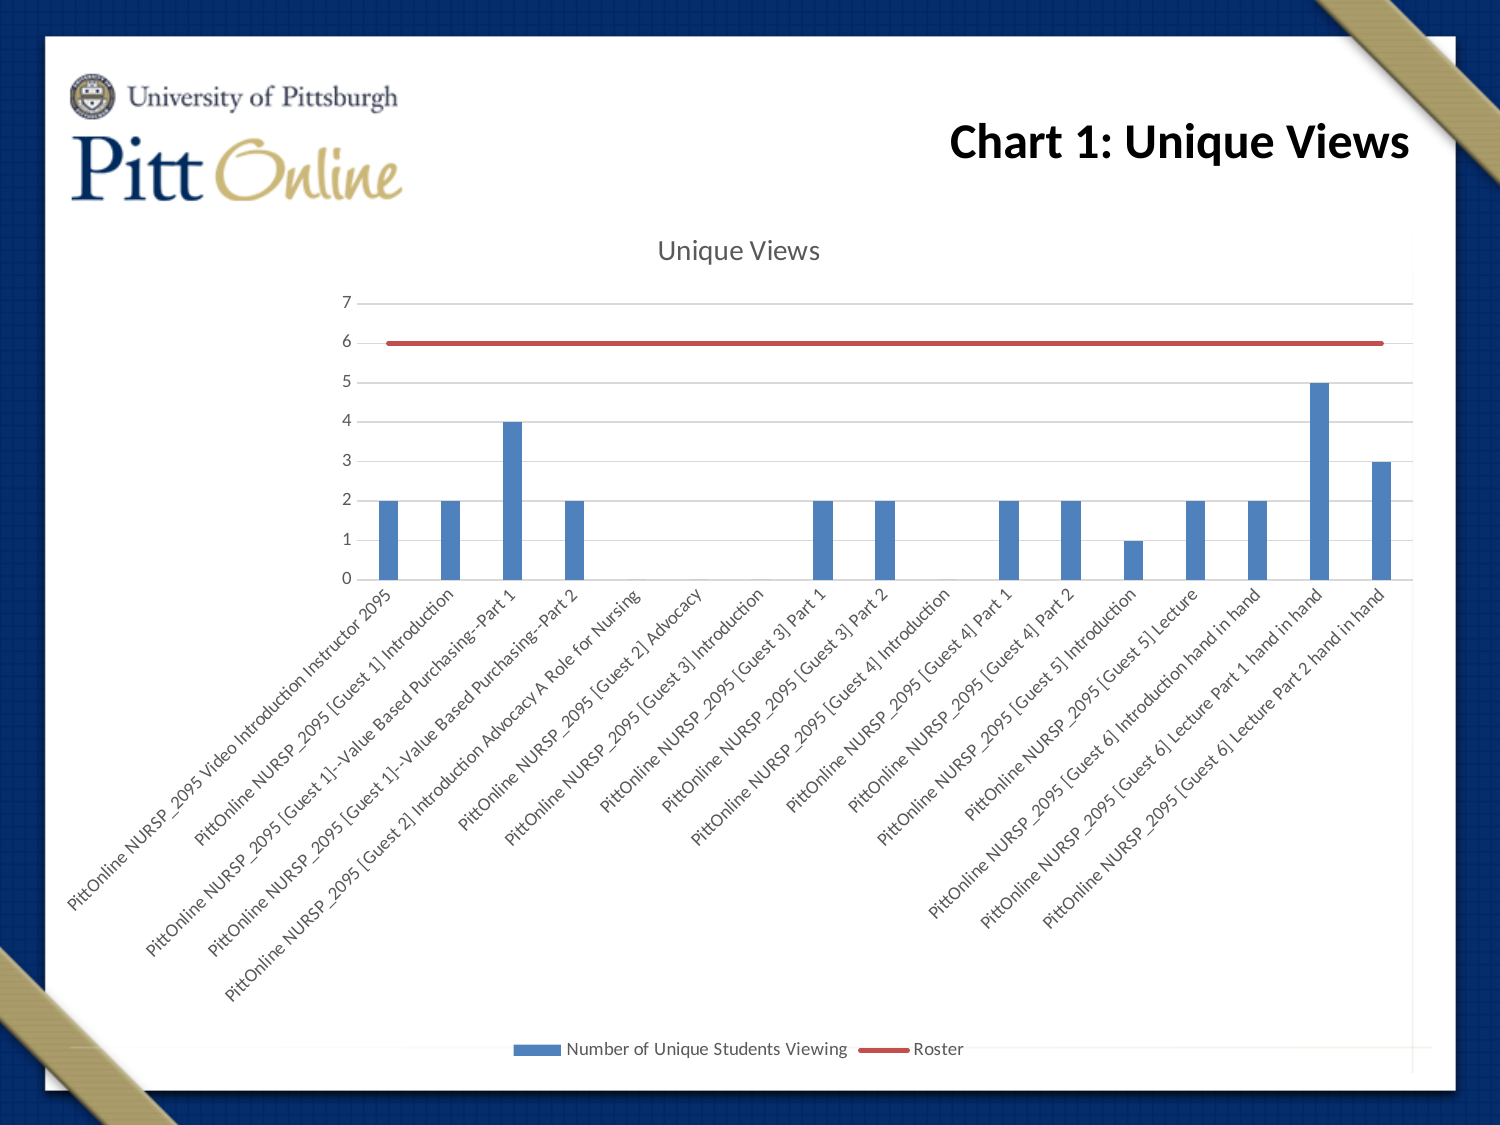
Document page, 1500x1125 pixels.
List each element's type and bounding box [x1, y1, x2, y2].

picture [0, 0, 1500, 1125]
chart [36, 204, 1441, 1066]
